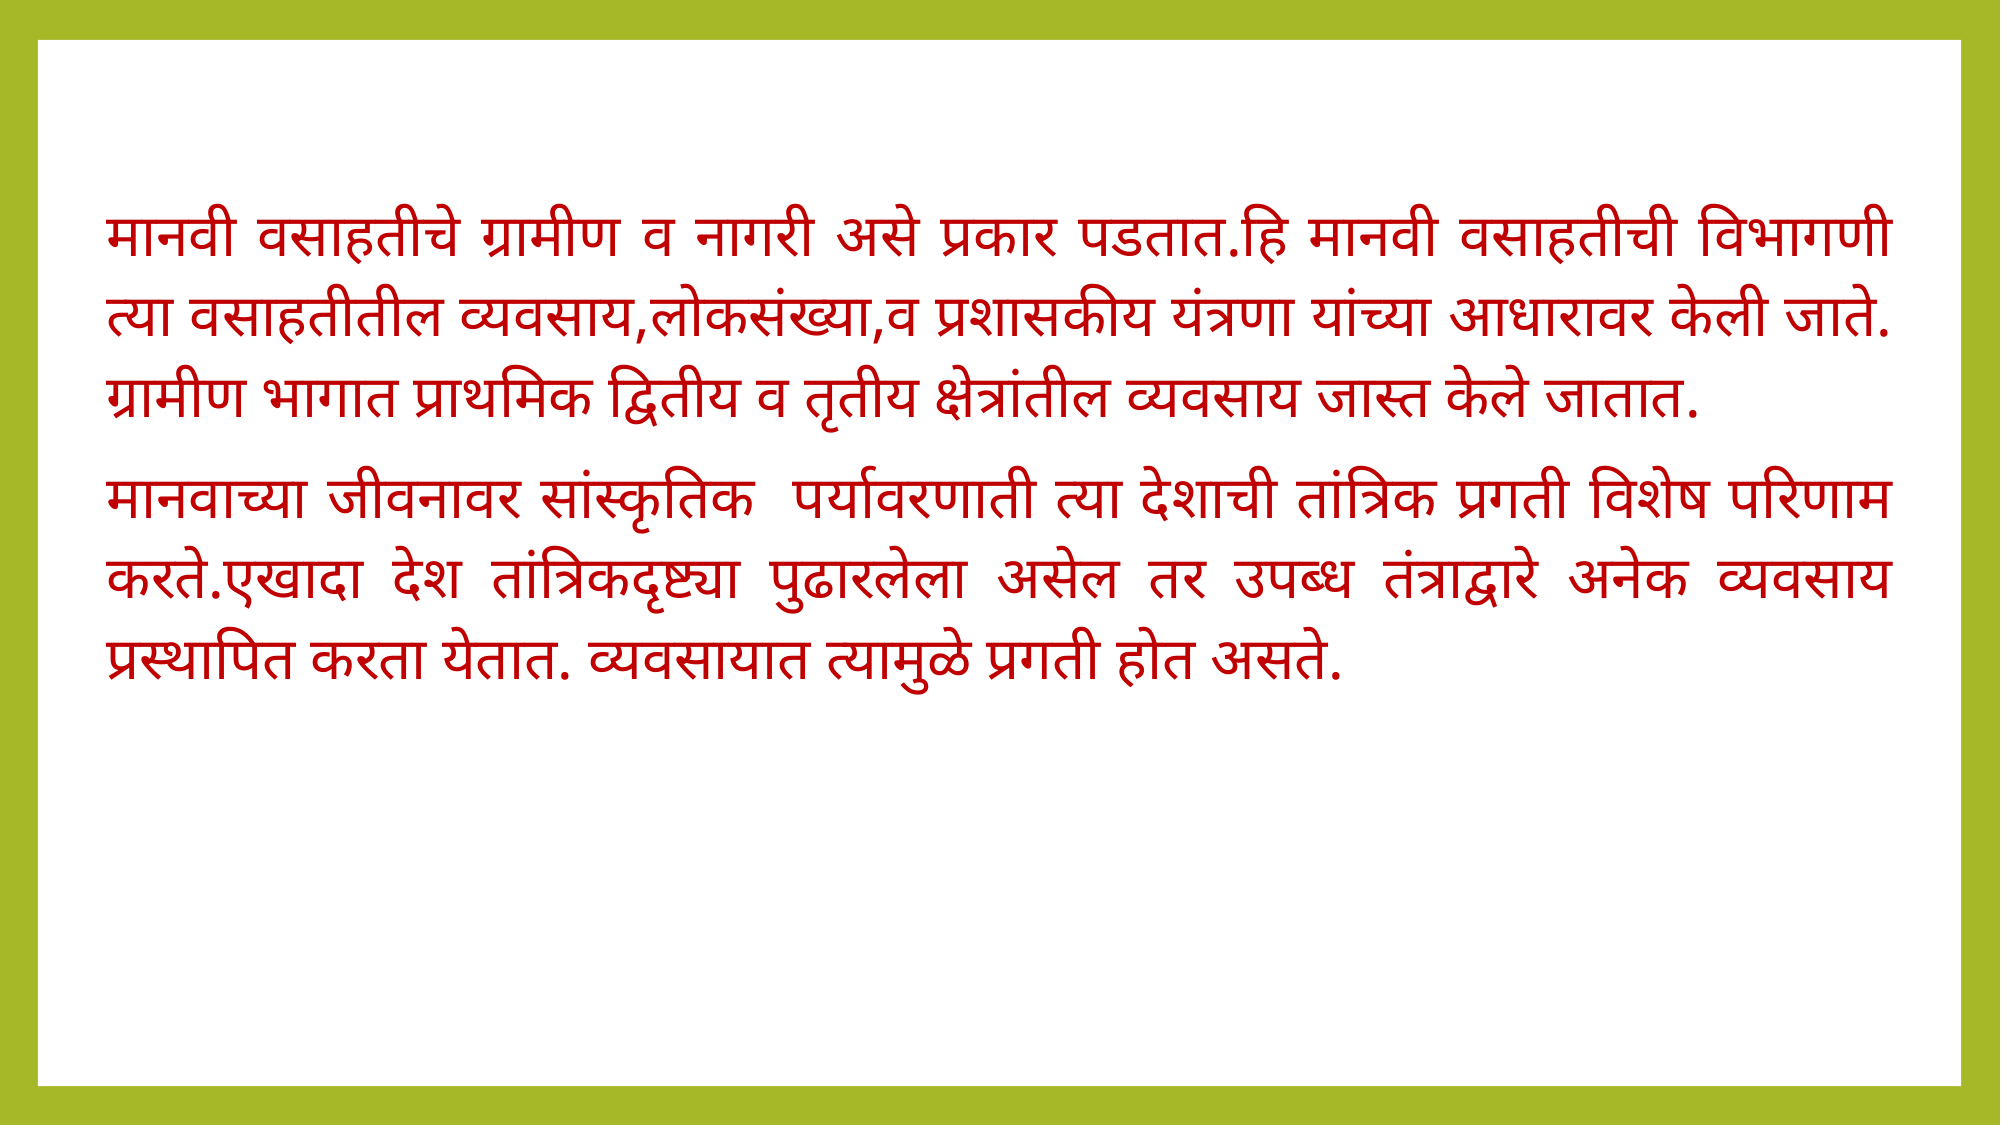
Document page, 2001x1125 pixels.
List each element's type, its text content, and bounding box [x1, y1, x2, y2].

text_box मानवी वसाहतीचे ग्रामीण व नागरी असे प्रकार पडतात.हि मानवी वसाहतीची विभागणी त्या वसाहतीतील व्यवसाय,लोकसंख्या,व प्रशासकीय यंत्रणा यांच्या आधारावर केली जाते. ग्रामीण भागात प्राथमिक द्वितीय व तृतीय क्षेत्रांतील व्यवसाय जास्त केले जातात. मानवाच्या जीवनावर सांस्कृतिक पर्यावरणाती त्या देशाची तांत्रिक प्रगती विशेष परिणाम करते.एखादा देश तांत्रिकदृष्ट्या पुढारलेला असेल तर उपब्ध तंत्राद्वारे अनेक व्यवसाय प्रस्थापित करता येतात. व्यवसायात त्यामुळे प्रगती होत असते. [91, 180, 1908, 699]
